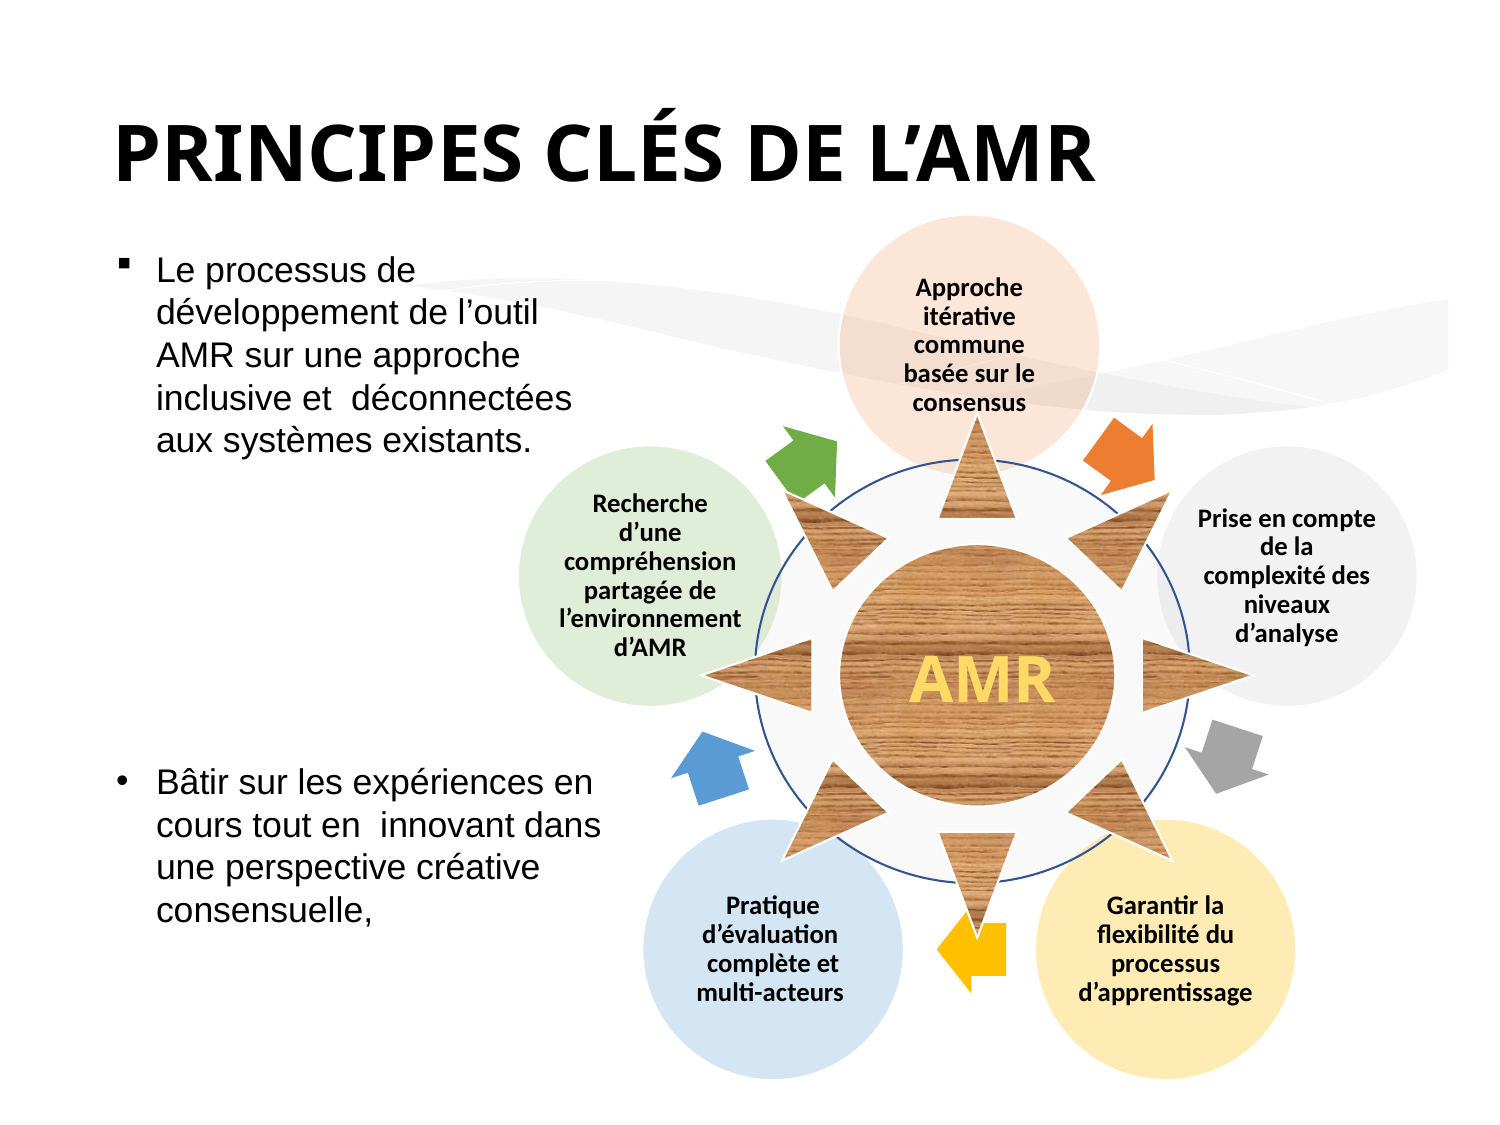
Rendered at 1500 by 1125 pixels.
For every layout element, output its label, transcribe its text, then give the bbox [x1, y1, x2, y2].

text_box [1254, 769, 1269, 780]
text_box [671, 733, 701, 806]
text_box Recherche d’une compréhension partagée de l’environnement d’AMR [618, 444, 701, 708]
text_box Pratique d’évaluation complète et multi-acteurs [641, 839, 905, 1082]
text_box [936, 938, 1007, 994]
text_box Le processus de développement de l’outil AMR sur une approche inclusive et déconnectées aux systèmes existants. Bâtir sur les expériences en cours tout en innovant dans une perspective créative consensuelle, [101, 239, 618, 938]
text_box Principes clés de l’AMR [97, 96, 1226, 205]
text_box Garantir la flexibilité du processus d’apprentissage [1033, 851, 1298, 1082]
text_box [1254, 733, 1263, 764]
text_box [701, 413, 1254, 938]
text_box Approche itérative commune basée sur le consensus [837, 213, 1102, 413]
text_box Prise en compte de la complexité des niveaux d’analyse [1254, 444, 1419, 708]
